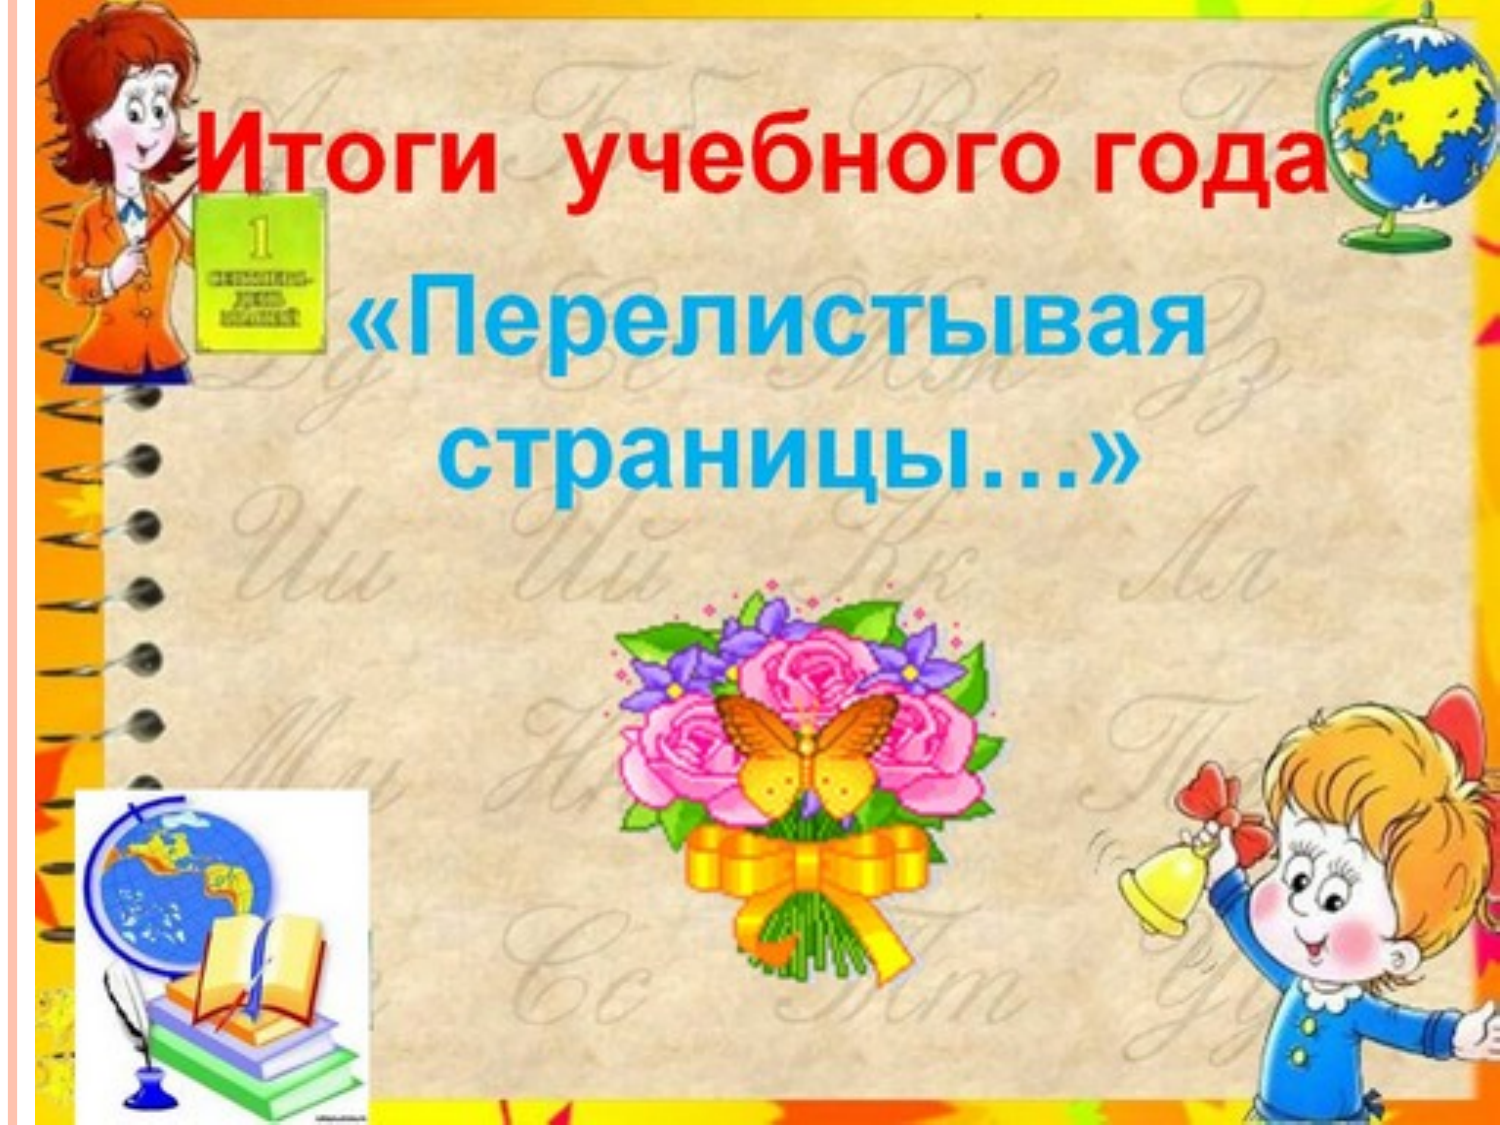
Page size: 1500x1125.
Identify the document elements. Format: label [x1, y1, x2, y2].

list [34, 0, 1500, 1125]
